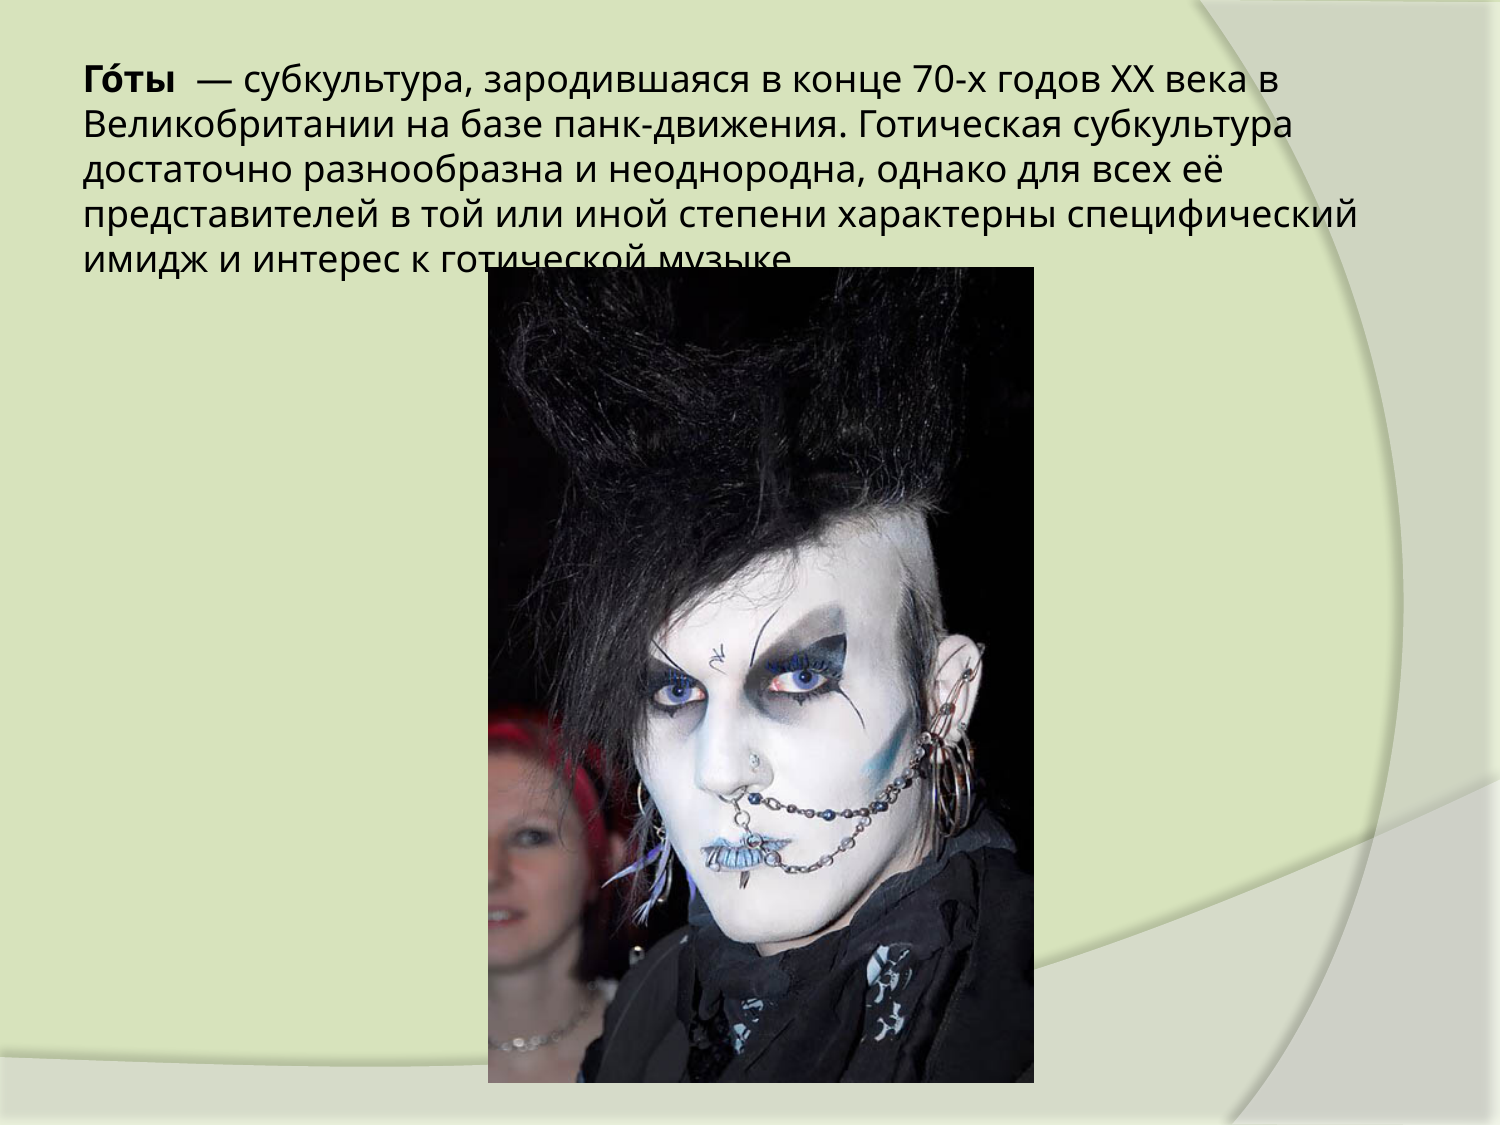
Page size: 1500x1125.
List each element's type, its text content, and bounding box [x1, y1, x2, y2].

title Го́ты — субкультура, зародившаяся в конце 70-х годов XX века в Великобритании на базе панк-движения. Готическая субкультура достаточно разнообразна и неоднородна, однако для всех её представителей в той или иной степени характерны специфический имидж и интерес к готической музыке [75, 45, 1447, 291]
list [487, 266, 1034, 1083]
